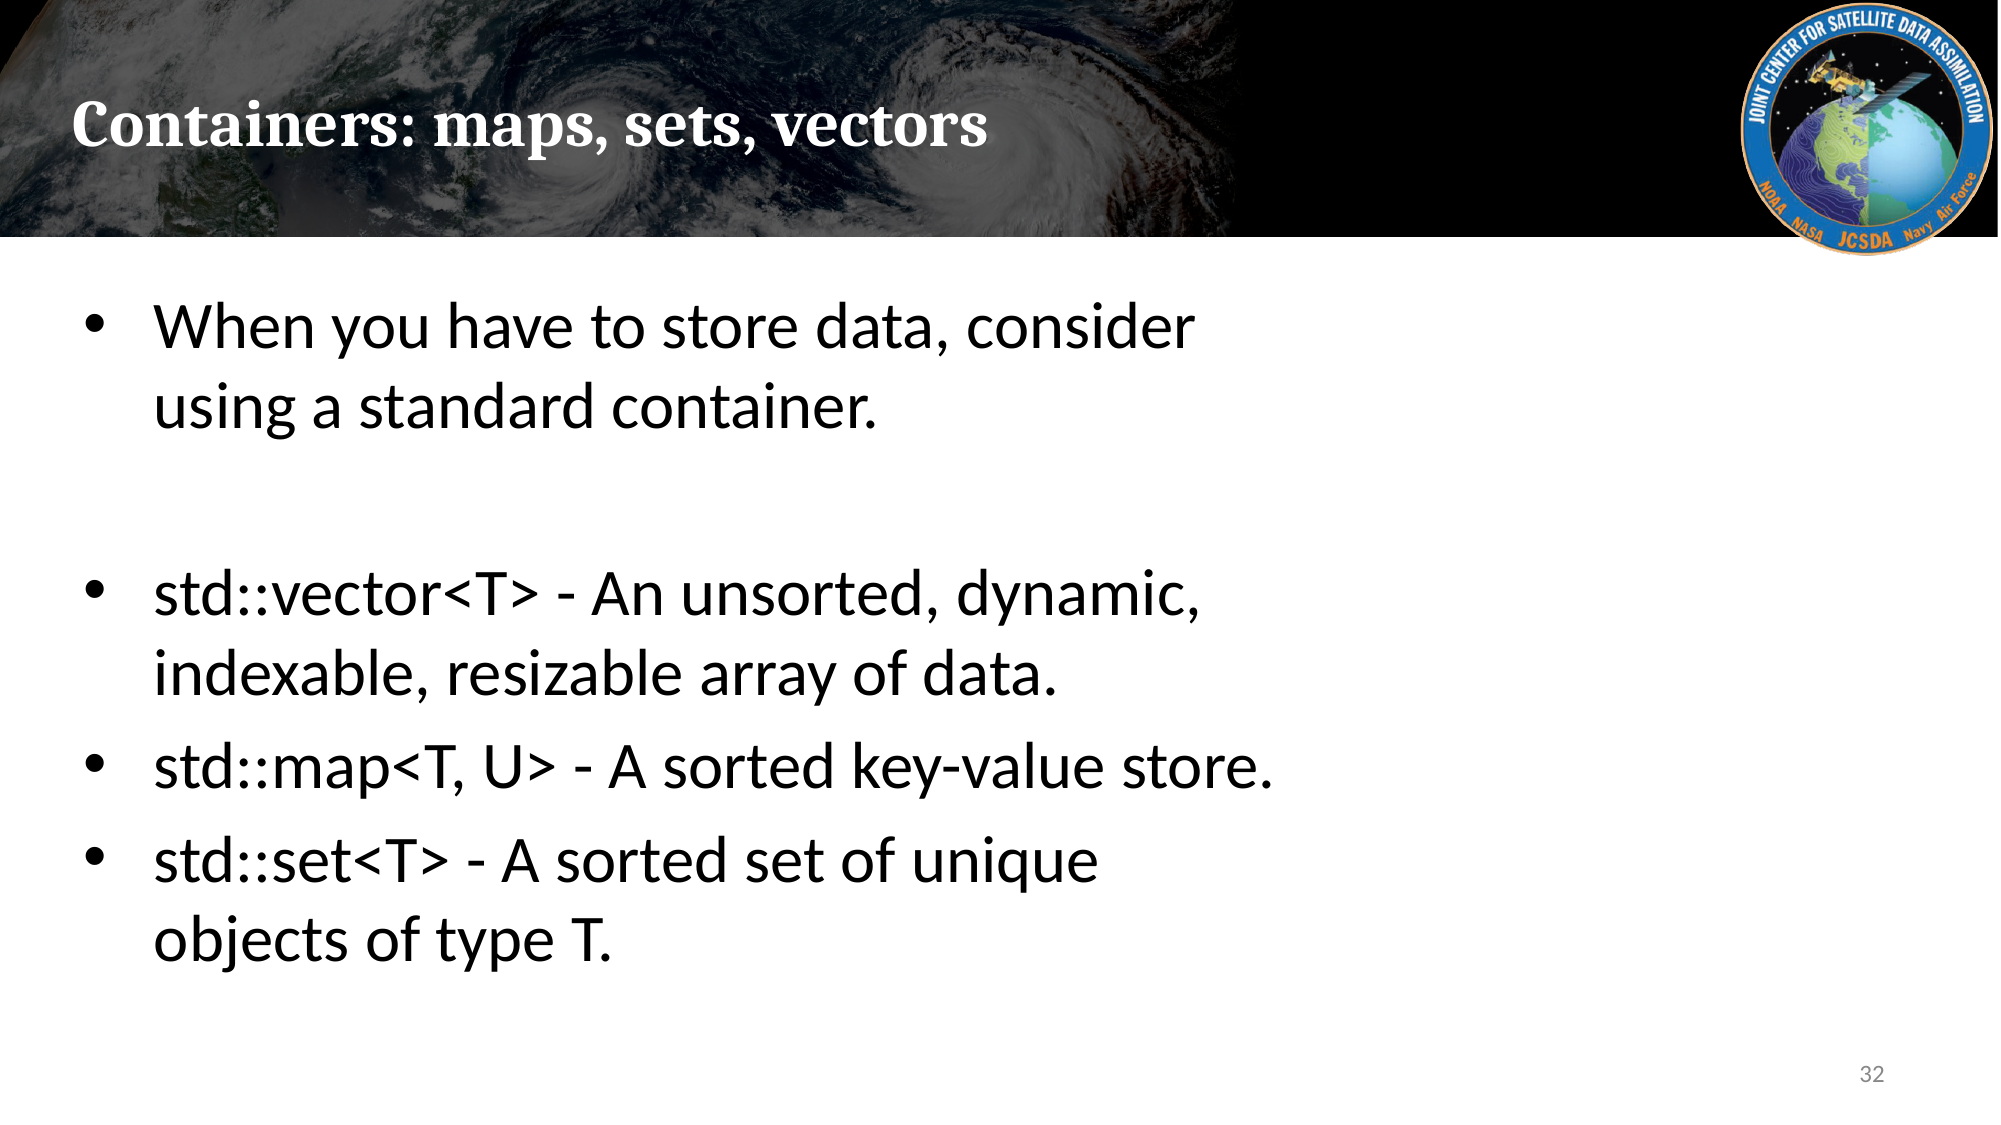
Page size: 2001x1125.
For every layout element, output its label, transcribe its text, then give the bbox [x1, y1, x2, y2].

slide_number 32 [1433, 1042, 1900, 1103]
picture [1727, 0, 2000, 263]
list When you have to store data, consider using a standard container. std::vector<T> - An unsorted, dynamic, indexable, resizable array of data. std::map<T, U> - A sorted key-value store. std::set<T> - A sorted set of unique objects of type T. [63, 274, 1315, 1018]
title Containers: maps, sets, vectors [57, 45, 1701, 195]
picture [0, 0, 1541, 237]
